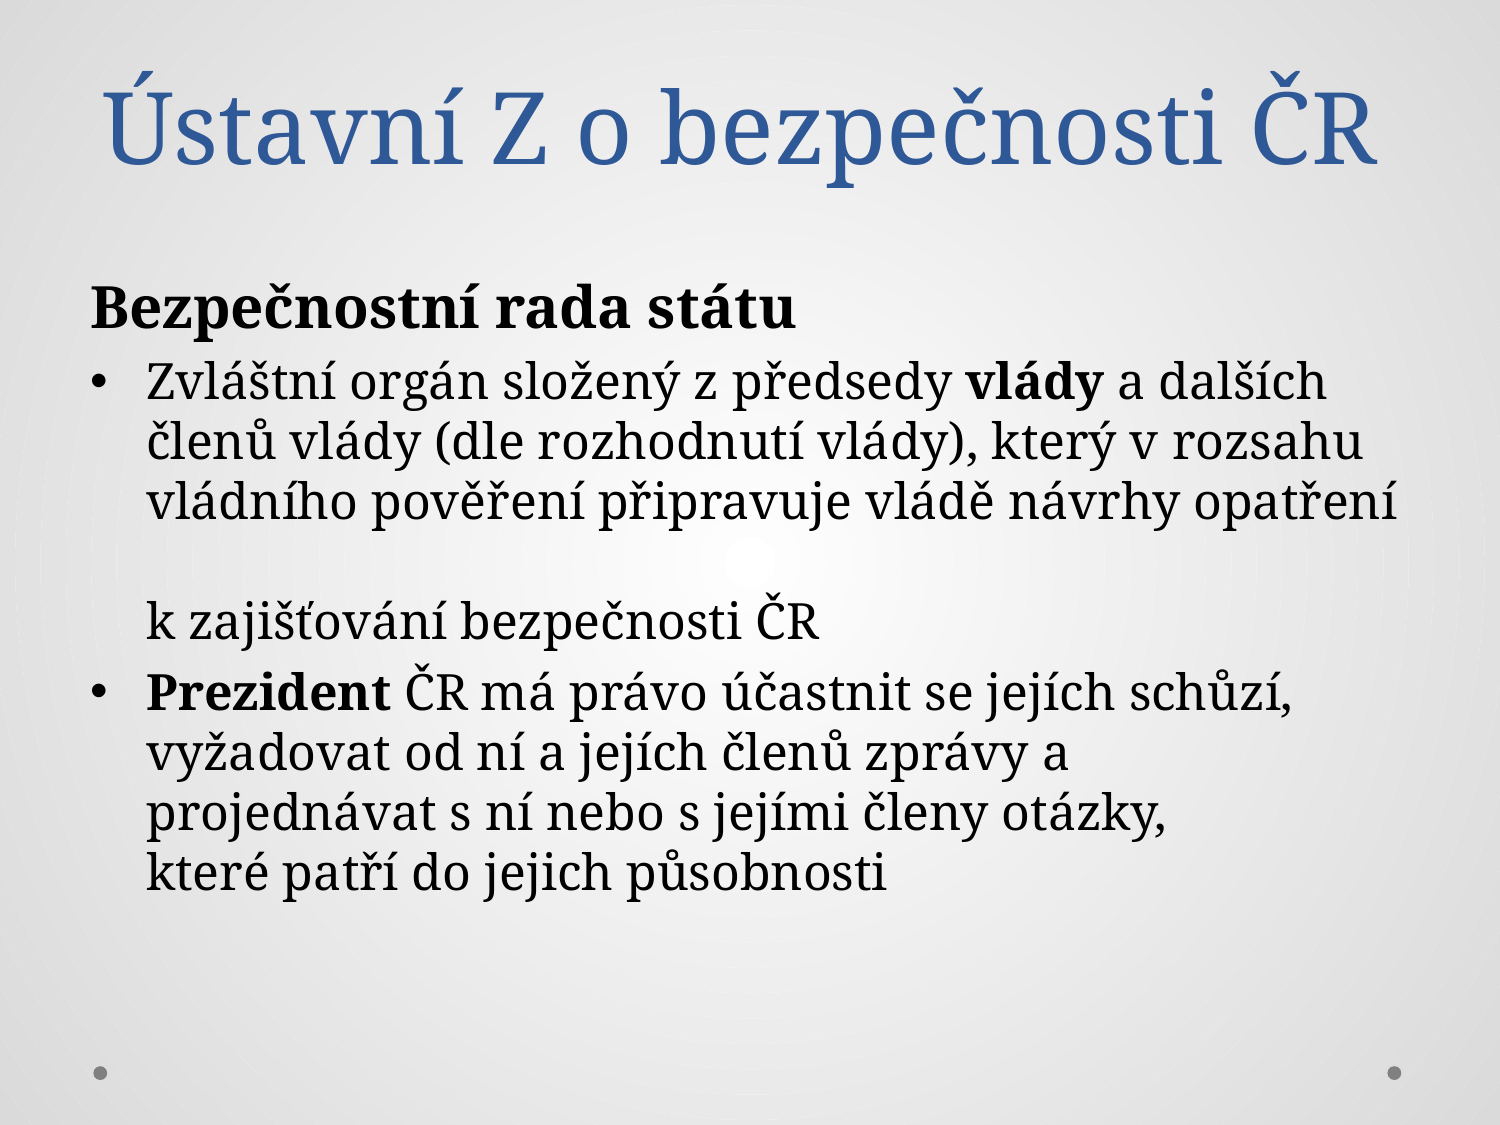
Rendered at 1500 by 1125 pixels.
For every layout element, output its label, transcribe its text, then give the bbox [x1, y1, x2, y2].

title Ústavní Z o bezpečnosti ČR [64, 31, 1415, 192]
list Bezpečnostní rada státu Zvláštní orgán složený z předsedy vlády a dalších členů vlády (dle rozhodnutí vlády), který v rozsahu vládního pověření připravuje vládě návrhy opatření k zajišťování bezpečnosti ČR Prezident ČR má právo účastnit se jejích schůzí, vyžadovat od ní a jejích členů zprávy a projednávat s ní nebo s jejími členy otázky, které patří do jejich působnosti [75, 262, 1425, 1005]
